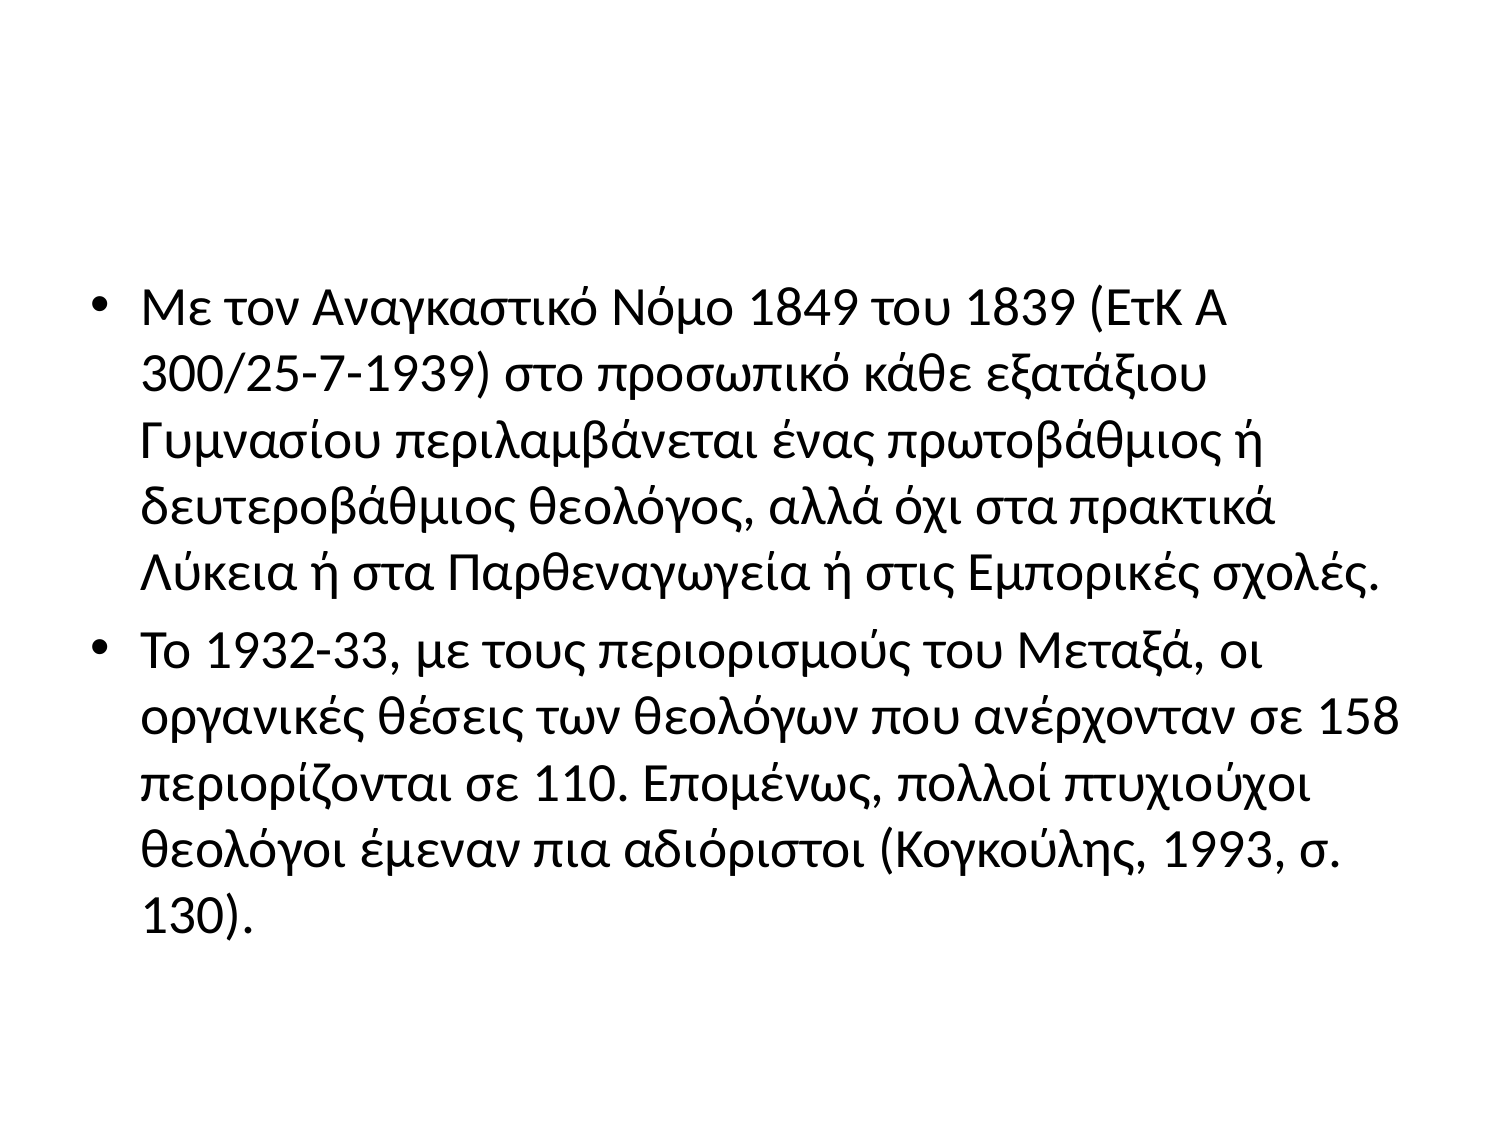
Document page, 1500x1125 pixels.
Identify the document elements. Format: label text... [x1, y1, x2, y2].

list Με τον Αναγκαστικό Νόμο 1849 του 1839 (ΕτΚ Α 300/25-7-1939) στο προσωπικό κάθε εξατάξιου Γυμνασίου περιλαμβάνεται ένας πρωτοβάθμιος ή δευτεροβάθμιος θεολόγος, αλλά όχι στα πρακτικά Λύκεια ή στα Παρθεναγωγεία ή στις Εμπορικές σχολές. Το 1932-33, με τους περιορισμούς του Μεταξά, οι οργανικές θέσεις των θεολόγων που ανέρχονταν σε 158 περιορίζονται σε 110. Επομένως, πολλοί πτυχιούχοι θεολόγοι έμεναν πια αδιόριστοι (Κογκούλης, 1993, σ. 130). [75, 262, 1425, 1005]
